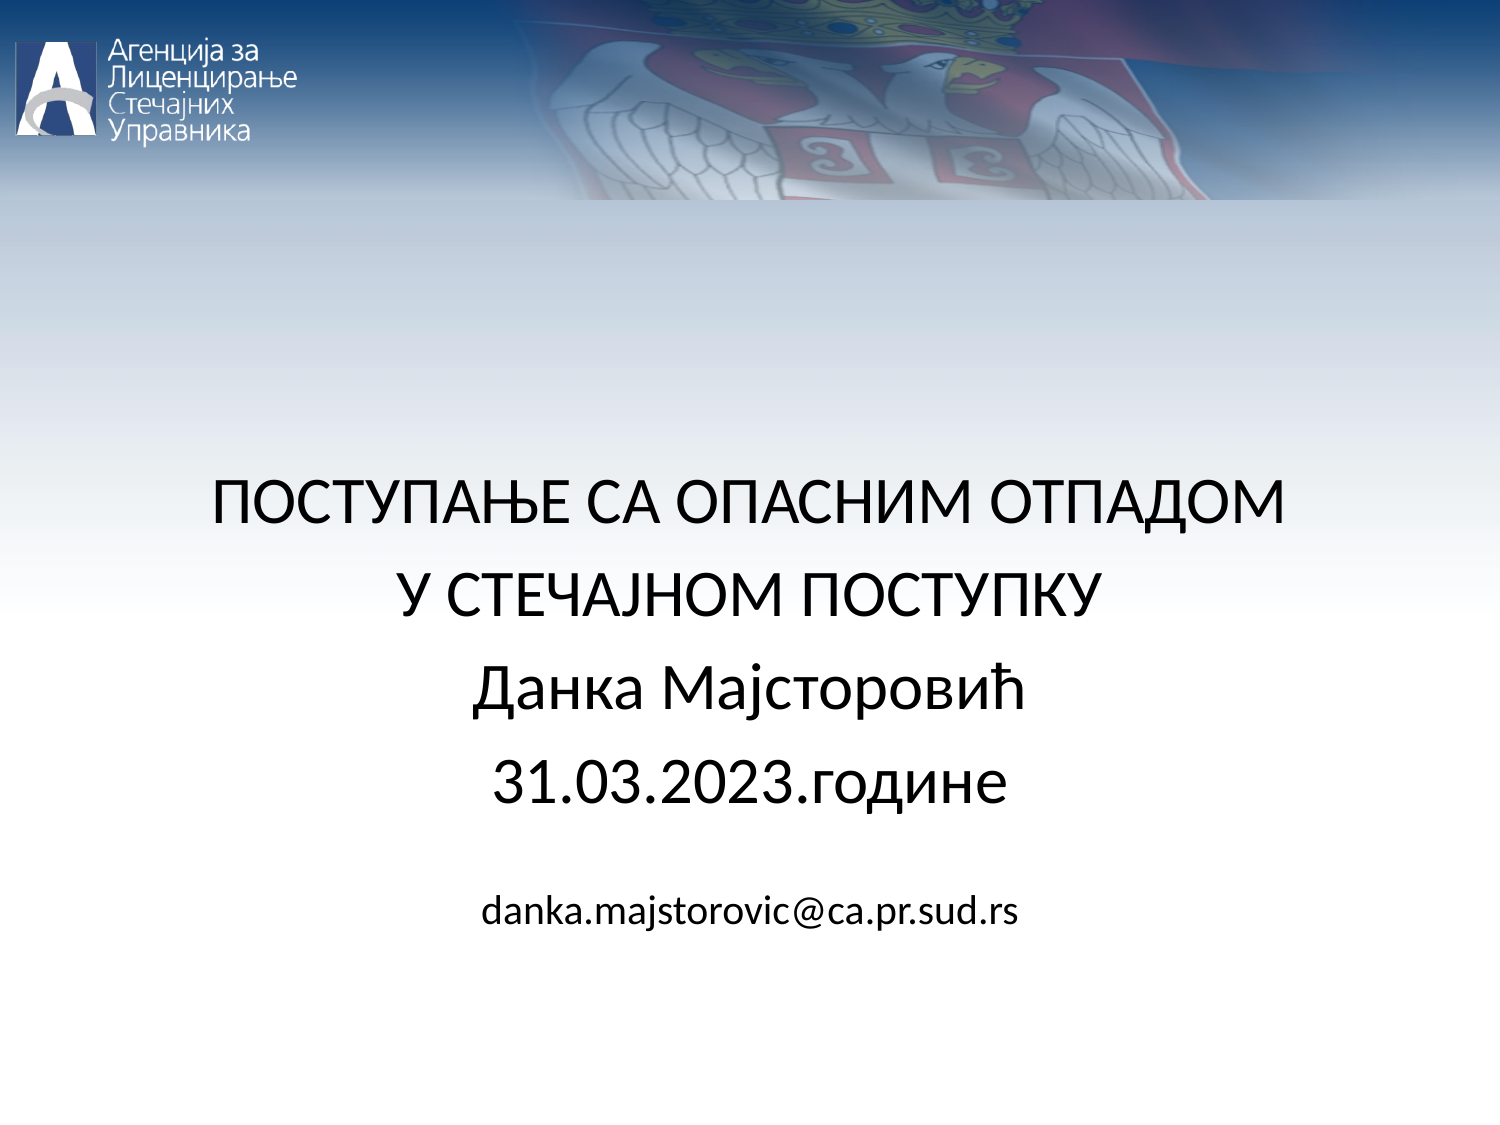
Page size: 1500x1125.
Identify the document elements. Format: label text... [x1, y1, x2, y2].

list ПОСТУПАЊЕ СА ОПАСНИМ ОТПАДОМ У СТЕЧАЈНОМ ПОСТУПКУ Данка Мајсторовић 31.03.2023.године danka.majstorovic@ca.pr.sud.rs [75, 262, 1425, 1005]
picture [0, 0, 1500, 1113]
